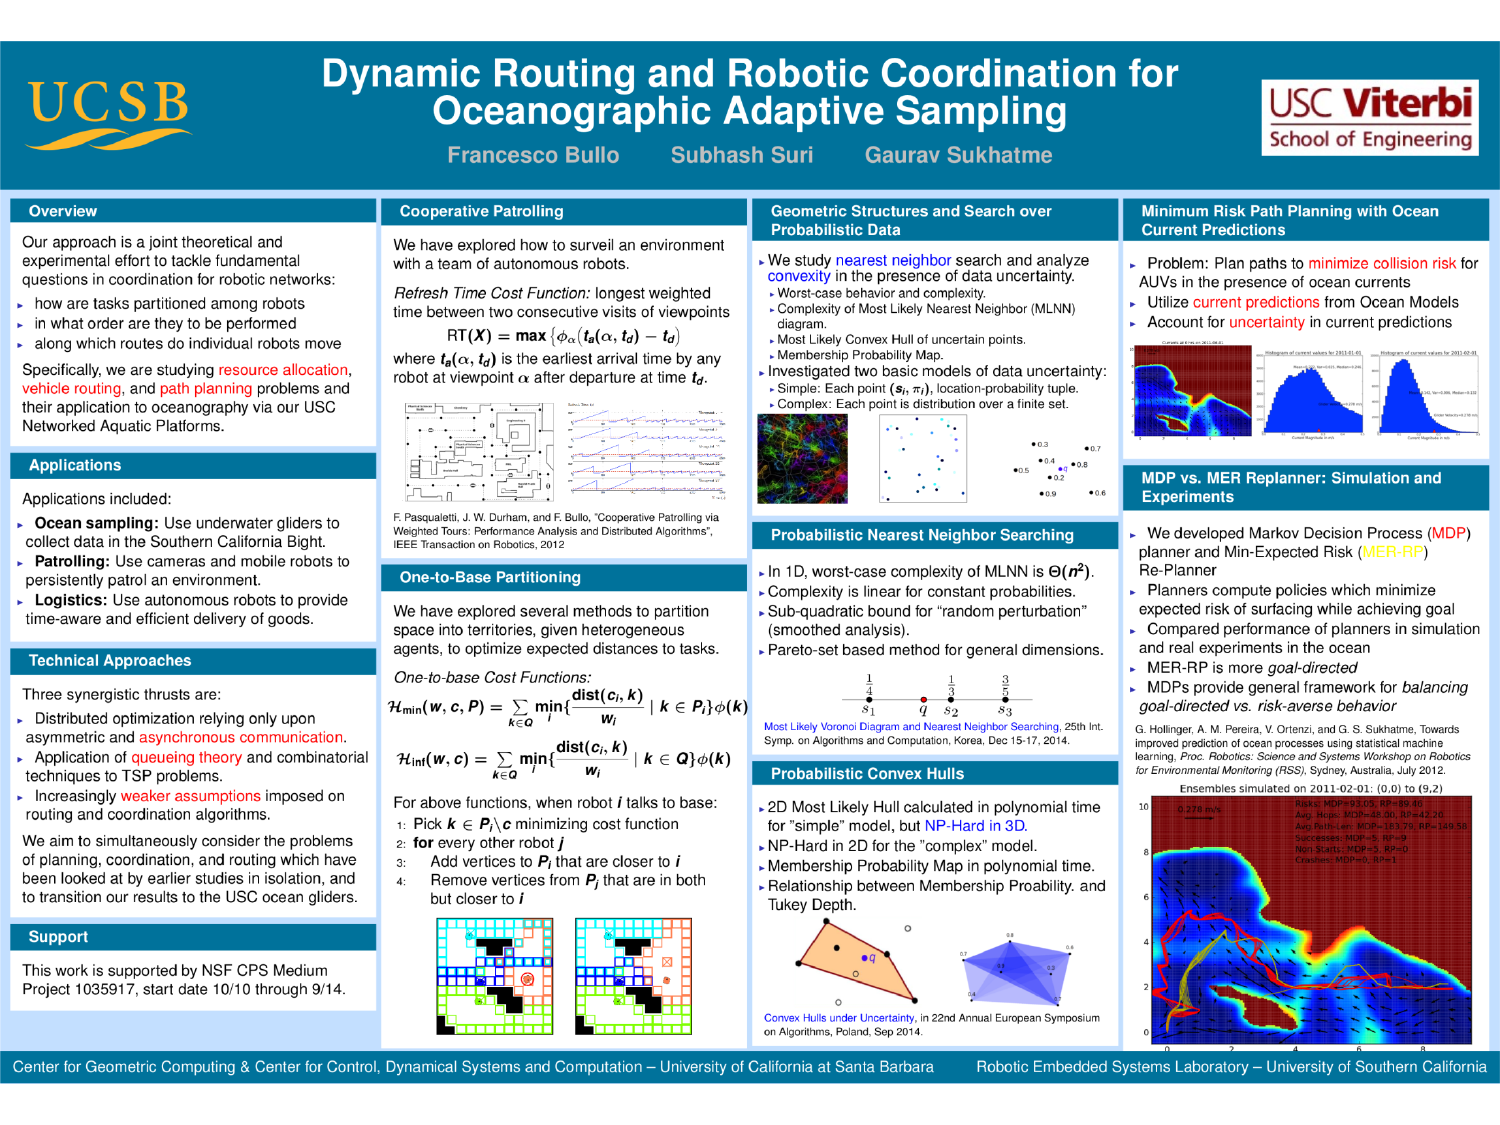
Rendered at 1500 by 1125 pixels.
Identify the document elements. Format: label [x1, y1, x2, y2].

picture [945, 103, 974, 123]
picture [922, 103, 939, 124]
picture [1014, 148, 1019, 163]
picture [753, 147, 762, 162]
picture [1042, 151, 1051, 163]
picture [725, 96, 748, 123]
picture [521, 66, 541, 87]
picture [387, 1061, 392, 1071]
picture [1063, 66, 1068, 86]
picture [801, 151, 812, 162]
picture [882, 59, 906, 87]
picture [957, 66, 968, 86]
picture [930, 151, 939, 162]
picture [728, 151, 737, 163]
picture [672, 66, 690, 86]
picture [688, 151, 697, 163]
picture [74, 82, 107, 121]
picture [1046, 104, 1065, 132]
picture [495, 59, 517, 86]
picture [978, 1061, 984, 1071]
picture [649, 65, 667, 87]
picture [803, 66, 822, 87]
picture [613, 103, 630, 124]
picture [1005, 66, 1024, 86]
picture [683, 104, 687, 123]
picture [883, 151, 892, 163]
picture [896, 151, 905, 163]
picture [461, 66, 479, 87]
picture [33, 129, 121, 150]
picture [798, 104, 817, 132]
picture [508, 151, 518, 163]
picture [1298, 1065, 1307, 1071]
picture [97, 129, 185, 150]
picture [990, 147, 999, 162]
picture [567, 61, 578, 87]
picture [850, 66, 868, 87]
picture [395, 65, 413, 87]
picture [977, 147, 986, 162]
picture [484, 151, 494, 162]
picture [866, 147, 880, 163]
picture [659, 96, 676, 123]
picture [1129, 59, 1140, 86]
picture [715, 147, 724, 162]
picture [506, 103, 524, 124]
picture [897, 96, 919, 124]
picture [772, 147, 784, 163]
picture [948, 147, 960, 163]
picture [730, 59, 751, 86]
picture [0, 190, 1500, 1051]
picture [324, 59, 347, 86]
picture [463, 151, 469, 162]
picture [826, 61, 836, 87]
picture [1167, 66, 1178, 86]
picture [756, 66, 775, 87]
picture [522, 151, 531, 163]
picture [834, 104, 839, 123]
picture [583, 151, 592, 163]
picture [1013, 104, 1018, 123]
picture [547, 151, 557, 163]
picture [636, 104, 655, 132]
picture [995, 66, 1000, 86]
picture [615, 66, 634, 94]
picture [933, 66, 953, 87]
picture [464, 103, 482, 124]
picture [593, 66, 610, 86]
picture [820, 98, 830, 124]
picture [350, 66, 369, 94]
picture [551, 103, 571, 124]
picture [970, 59, 989, 87]
picture [1003, 96, 1007, 123]
picture [740, 151, 749, 163]
picture [545, 66, 563, 87]
picture [1034, 151, 1039, 162]
picture [752, 96, 771, 124]
picture [155, 83, 187, 120]
picture [1097, 66, 1115, 86]
picture [775, 103, 792, 124]
picture [909, 151, 915, 162]
picture [1024, 103, 1042, 123]
picture [1142, 66, 1162, 87]
picture [31, 83, 65, 121]
picture [1049, 61, 1059, 87]
picture [673, 147, 684, 163]
picture [434, 96, 460, 124]
picture [788, 151, 797, 163]
picture [418, 66, 446, 86]
picture [840, 66, 845, 86]
picture [485, 103, 503, 124]
picture [452, 66, 456, 86]
picture [909, 66, 929, 87]
picture [1073, 66, 1092, 87]
picture [497, 151, 505, 163]
picture [917, 151, 927, 163]
picture [1186, 1062, 1194, 1071]
picture [22, 1065, 31, 1070]
picture [373, 66, 391, 86]
picture [449, 147, 460, 162]
picture [1397, 1065, 1406, 1071]
picture [1262, 80, 1478, 155]
picture [780, 59, 799, 87]
picture [1003, 151, 1011, 162]
picture [582, 66, 586, 86]
picture [575, 104, 593, 132]
picture [694, 59, 712, 87]
picture [1088, 1065, 1097, 1071]
picture [471, 151, 480, 162]
picture [567, 147, 579, 162]
picture [1143, 1065, 1152, 1070]
picture [701, 147, 712, 162]
picture [963, 151, 973, 163]
picture [120, 82, 145, 121]
picture [599, 104, 610, 123]
picture [1023, 151, 1033, 162]
picture [529, 103, 547, 123]
picture [432, 1065, 439, 1071]
picture [1028, 65, 1045, 87]
picture [844, 104, 862, 123]
picture [865, 103, 883, 124]
picture [979, 103, 998, 132]
picture [534, 151, 543, 163]
picture [608, 151, 618, 163]
picture [692, 103, 710, 124]
